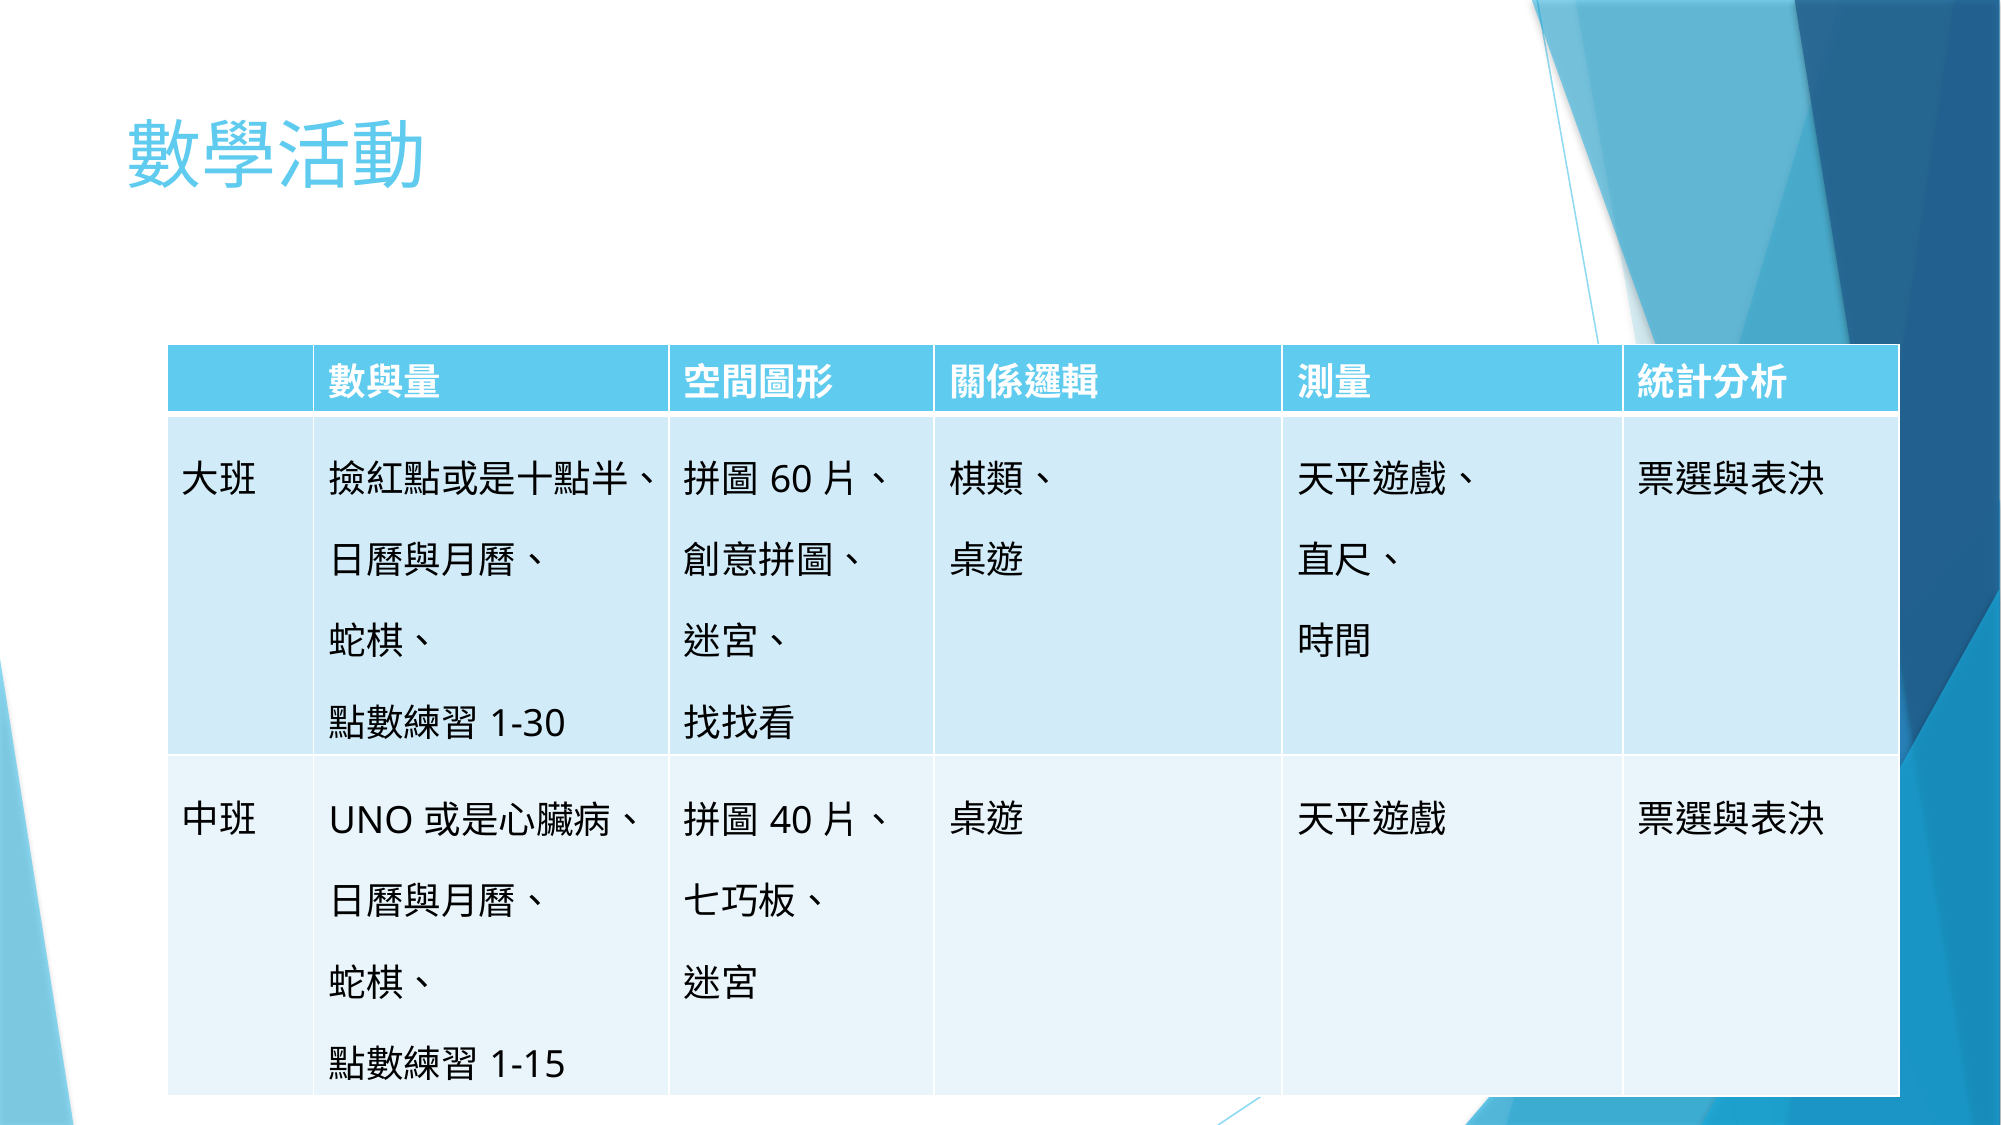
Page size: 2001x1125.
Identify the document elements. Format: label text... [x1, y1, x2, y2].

table_cell UNO或是心臟病、日曆與月曆、 蛇棋、 點數練習1-15 [314, 756, 668, 1095]
table_cell 棋類、 桌遊 [935, 417, 1281, 754]
table_cell 撿紅點或是十點半、日曆與月曆、 蛇棋、 點數練習1-30 [314, 417, 668, 754]
table_cell 天平遊戲、 直尺、 時間 [1283, 417, 1622, 754]
table_header 測量 [1283, 345, 1622, 411]
table_cell 桌遊 [935, 756, 1281, 1095]
table_header 數與量 [314, 345, 668, 411]
table_header 空間圖形 [670, 345, 933, 411]
table_header 統計分析 [1624, 345, 1898, 411]
table_cell 中班 [168, 756, 313, 1095]
table_header 關係邏輯 [935, 345, 1281, 411]
table_cell 票選與表決 [1624, 417, 1898, 754]
table_cell 大班 [168, 417, 313, 754]
table_cell 拼圖60片、 創意拼圖、 迷宮、 找找看 [670, 417, 933, 754]
table_cell 天平遊戲 [1283, 756, 1622, 1095]
table_cell 票選與表決 [1624, 756, 1898, 1095]
table_cell 拼圖40片、 七巧板、 迷宮 [670, 756, 933, 1095]
title 數學活動 [111, 99, 1522, 317]
table_header [168, 345, 313, 411]
